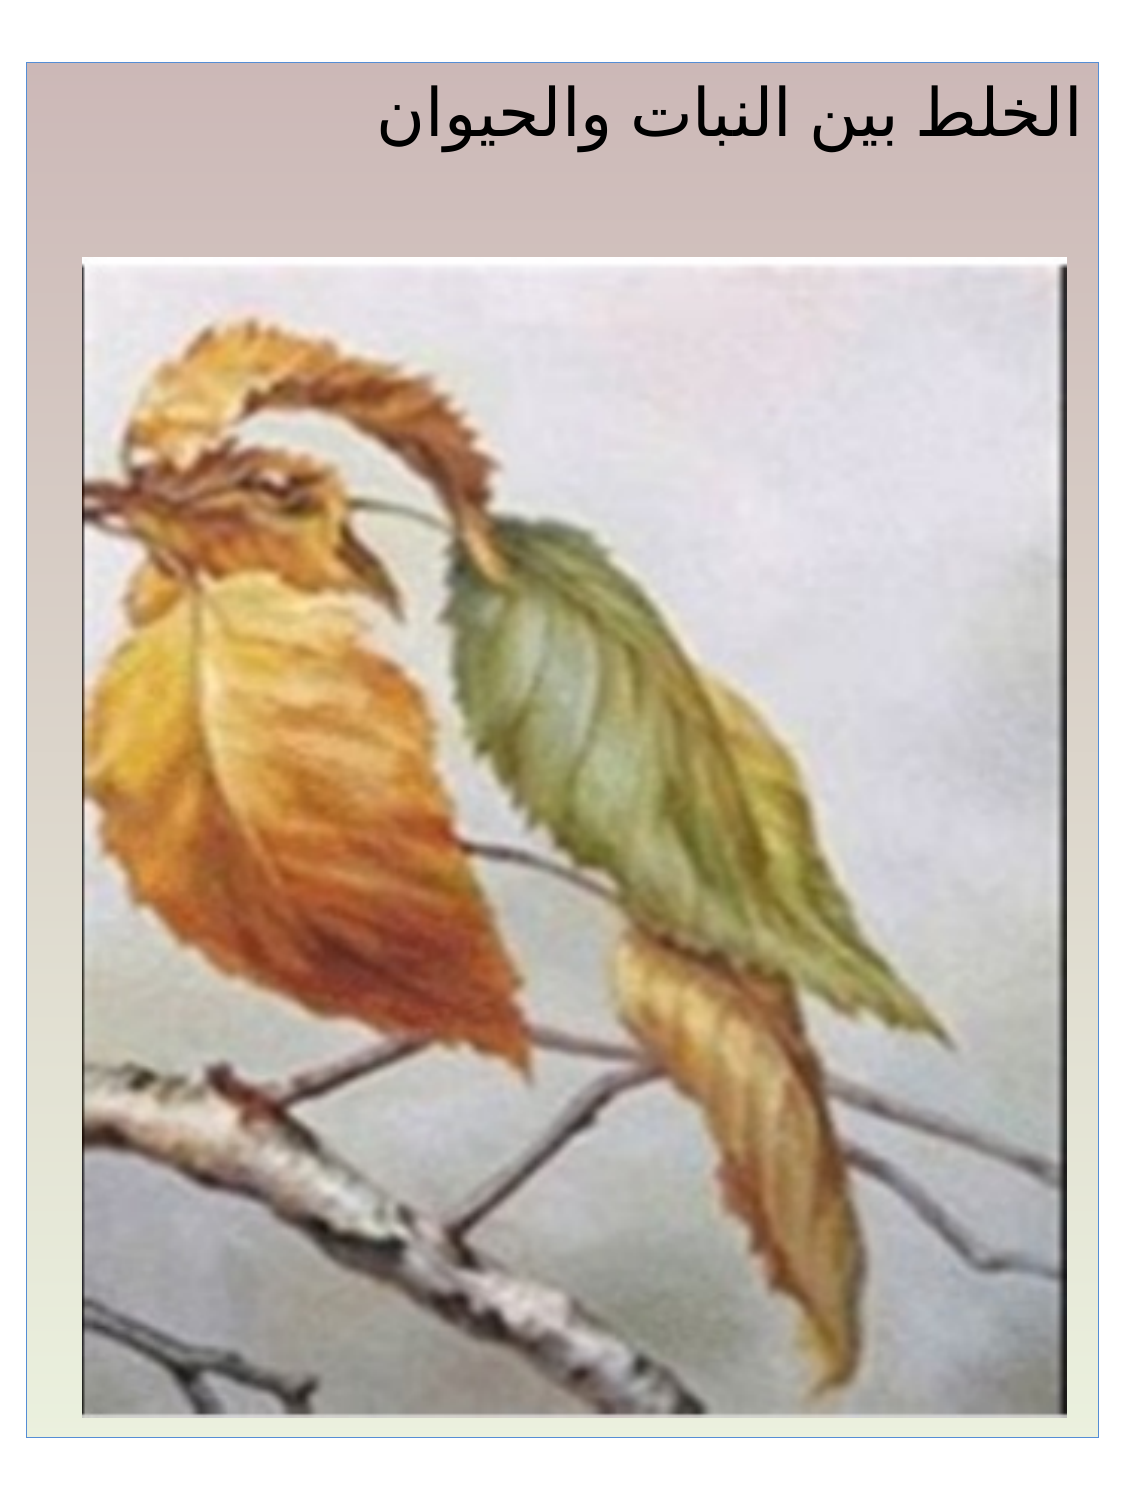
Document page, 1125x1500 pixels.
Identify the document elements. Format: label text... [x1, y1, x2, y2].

picture [81, 257, 1067, 1419]
list الخلط بين النبات والحيوان [26, 62, 1099, 1438]
